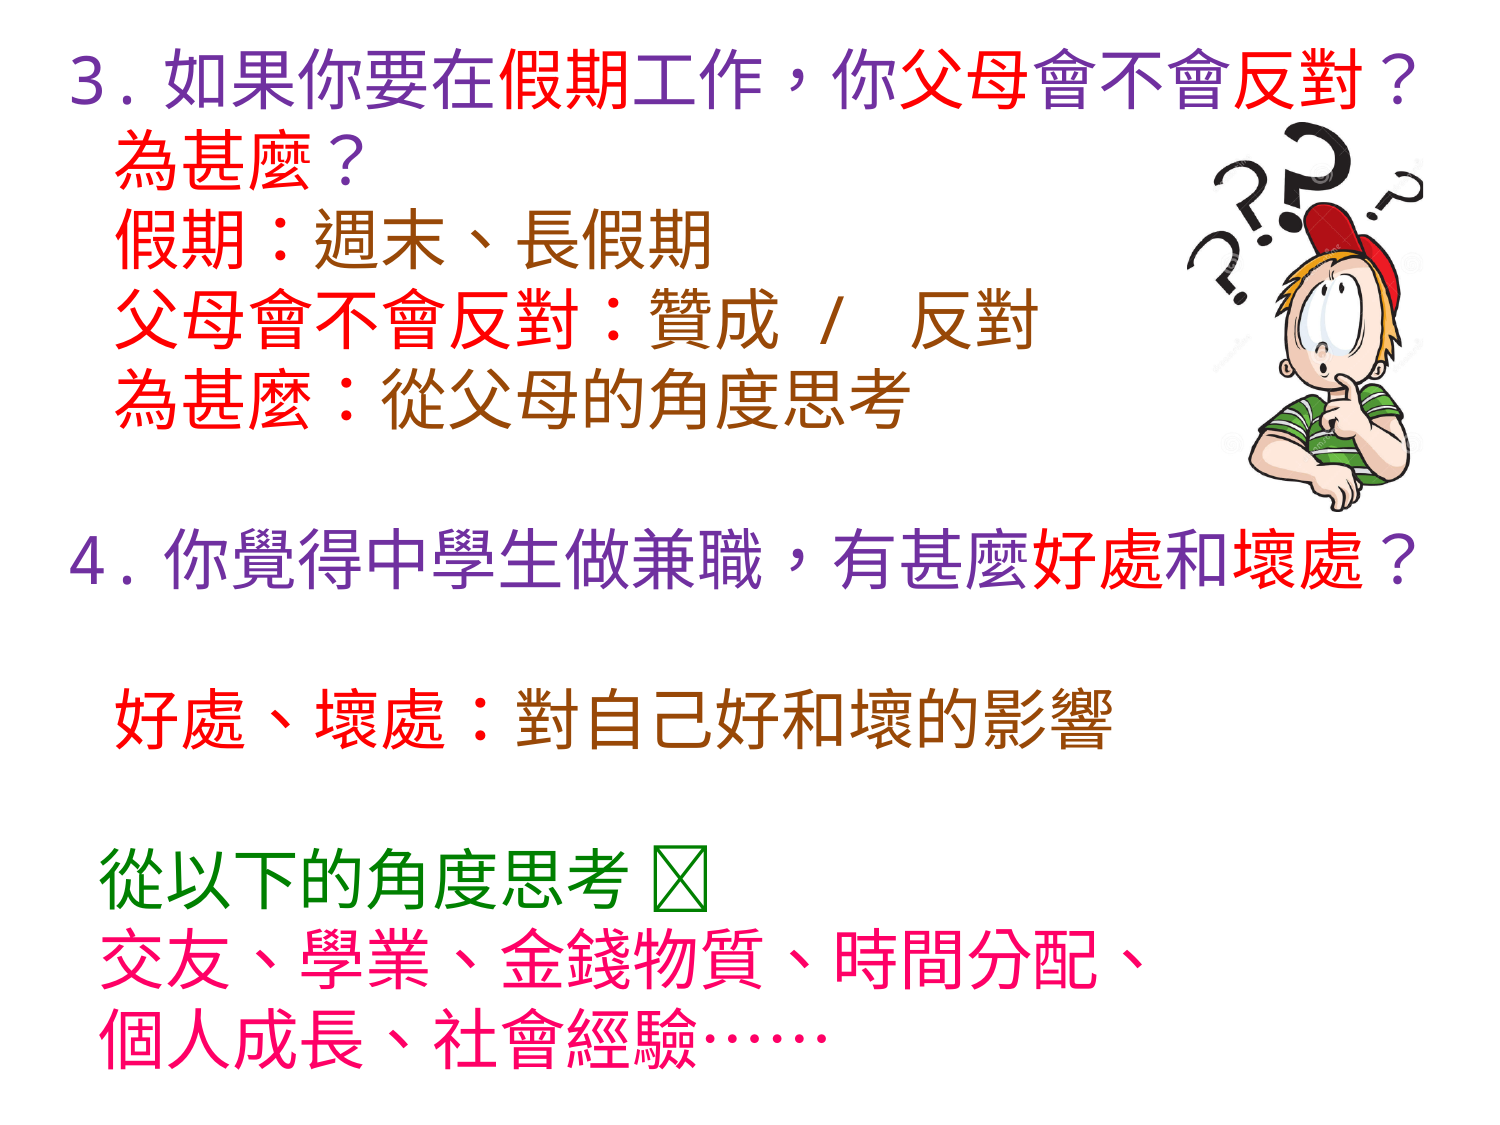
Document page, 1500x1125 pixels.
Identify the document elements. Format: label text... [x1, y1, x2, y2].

picture [1186, 122, 1424, 512]
text_box 3.如果你要在假期工作，你父母會不會反對？ 為甚麼？ 假期：週末、長假期 父母會不會反對：贊成 / 反對 為甚麼：從父母的角度思考 4.你覺得中學生做兼職，有甚麼好處和壞處？ 好處、壞處：對自己好和壞的影響 從以下的角度思考  交友、學業、金錢物質、時間分配、 個人成長、社會經驗…… [53, 30, 1459, 1125]
